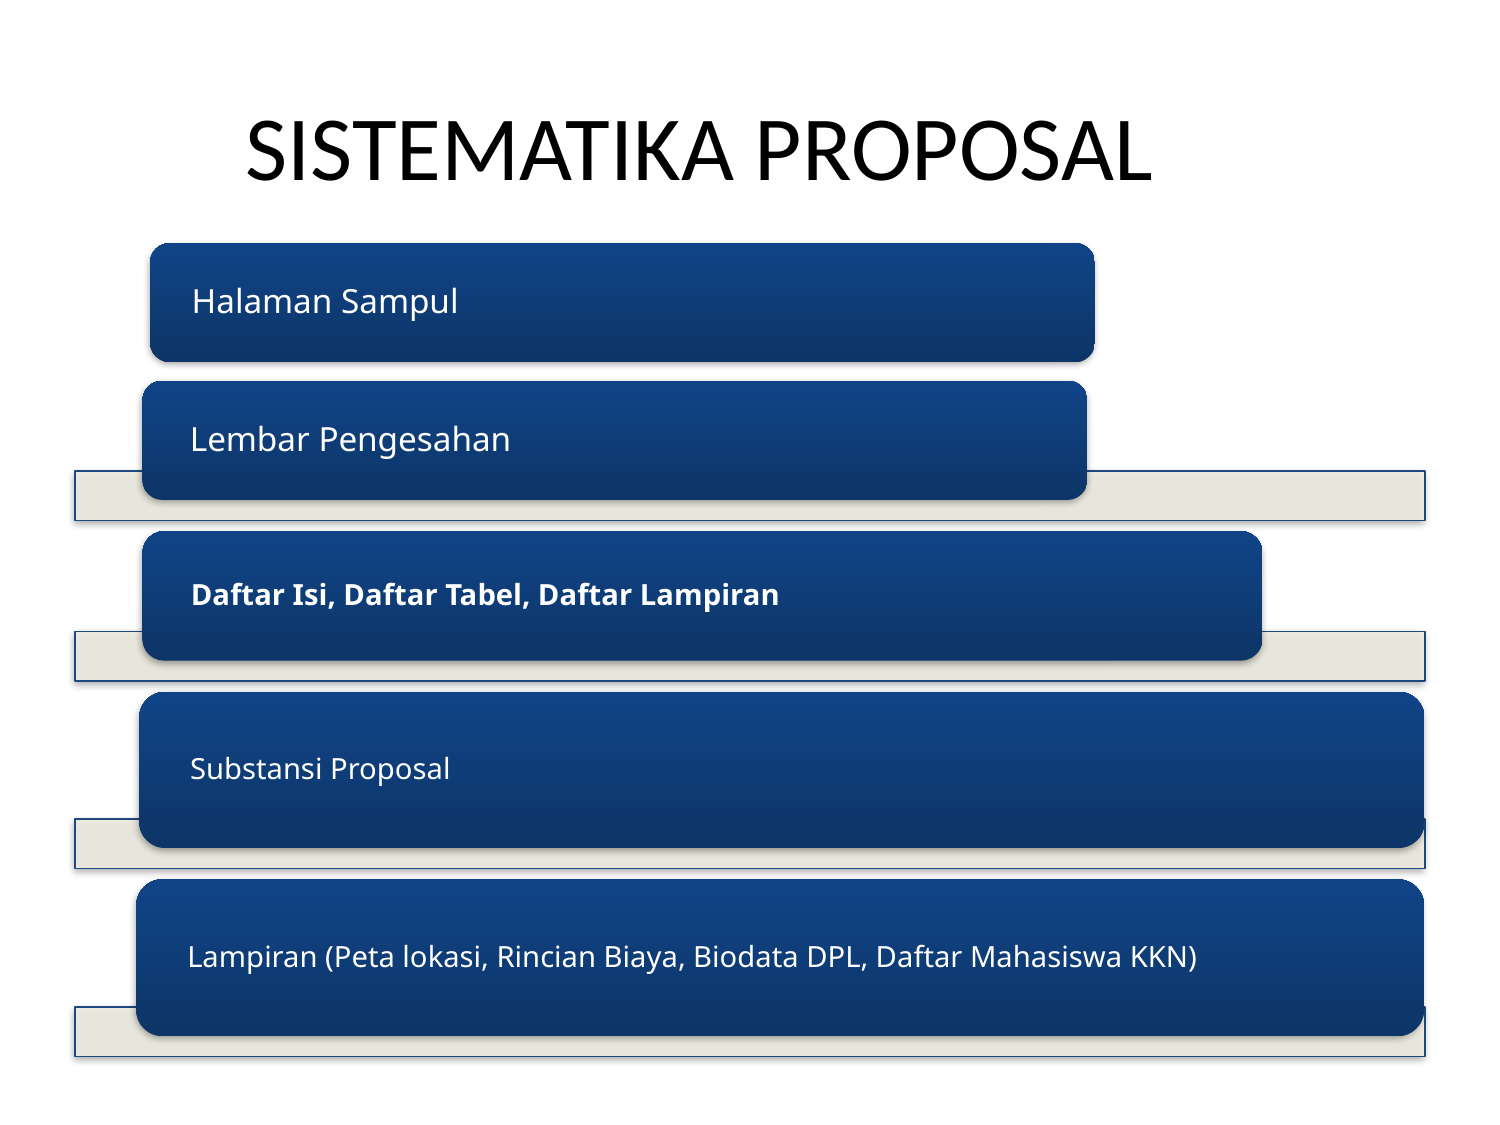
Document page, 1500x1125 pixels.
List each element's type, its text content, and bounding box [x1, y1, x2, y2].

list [74, 362, 1426, 1076]
title SISTEMATIKA PROPOSAL [24, 49, 1376, 238]
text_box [149, 242, 1096, 363]
